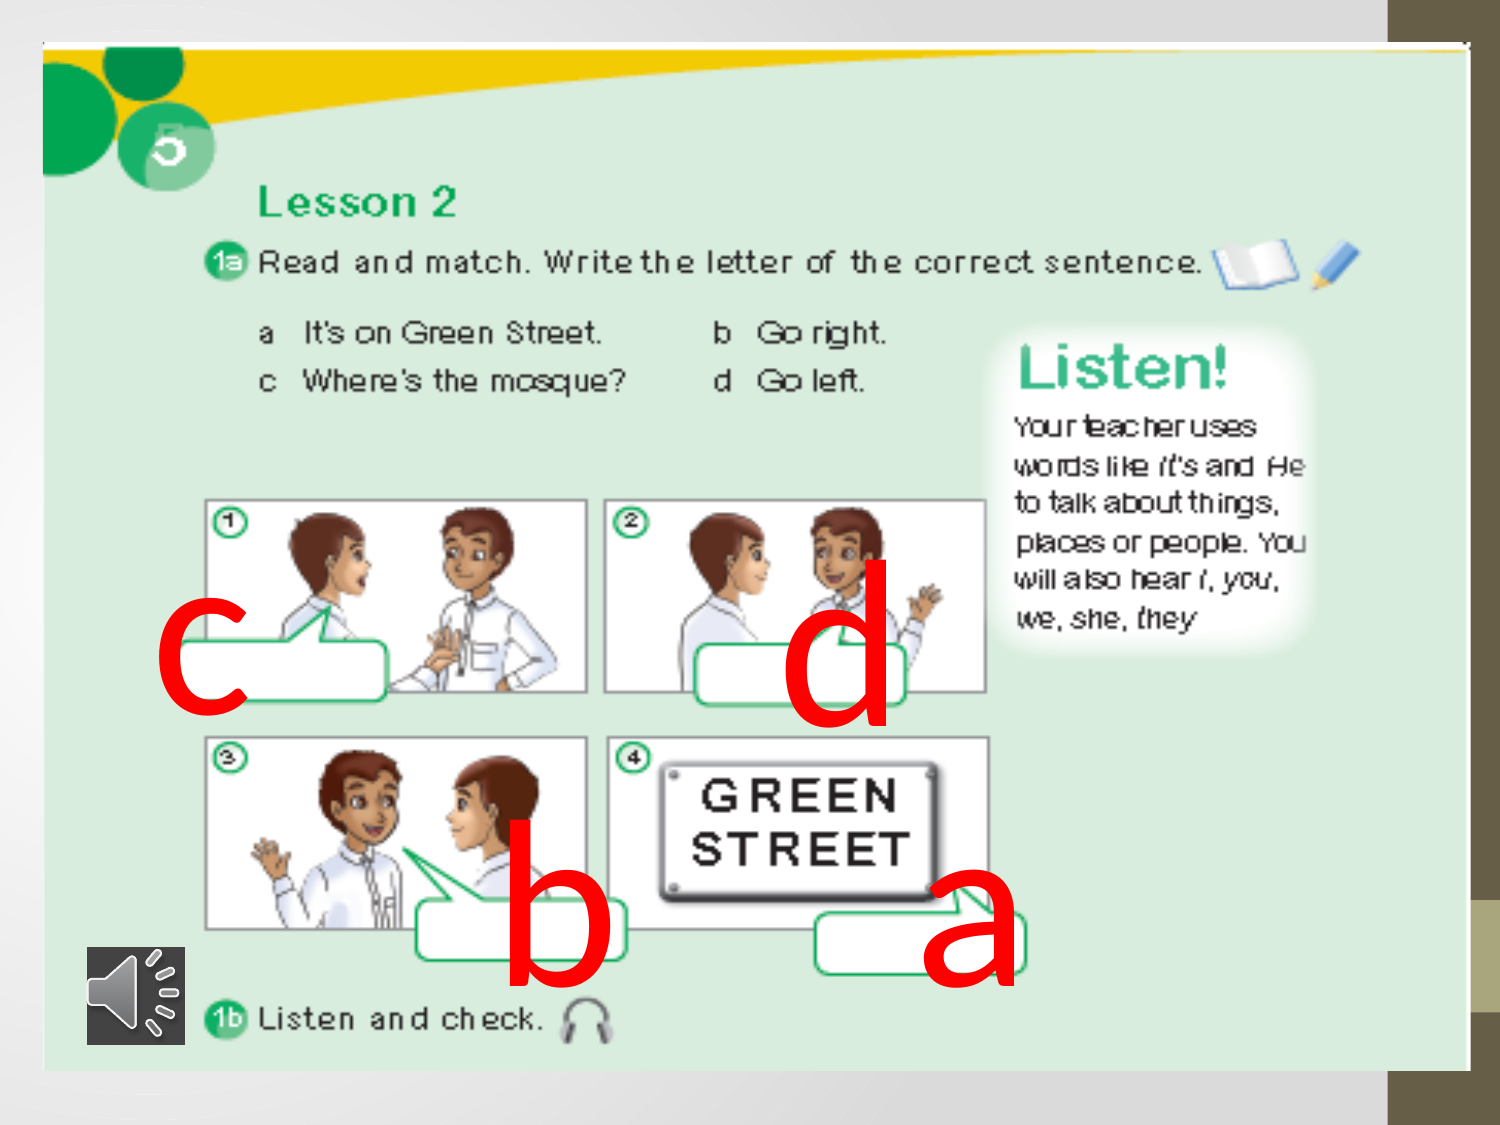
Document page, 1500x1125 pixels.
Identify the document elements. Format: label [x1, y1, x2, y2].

picture [42, 42, 1472, 1071]
